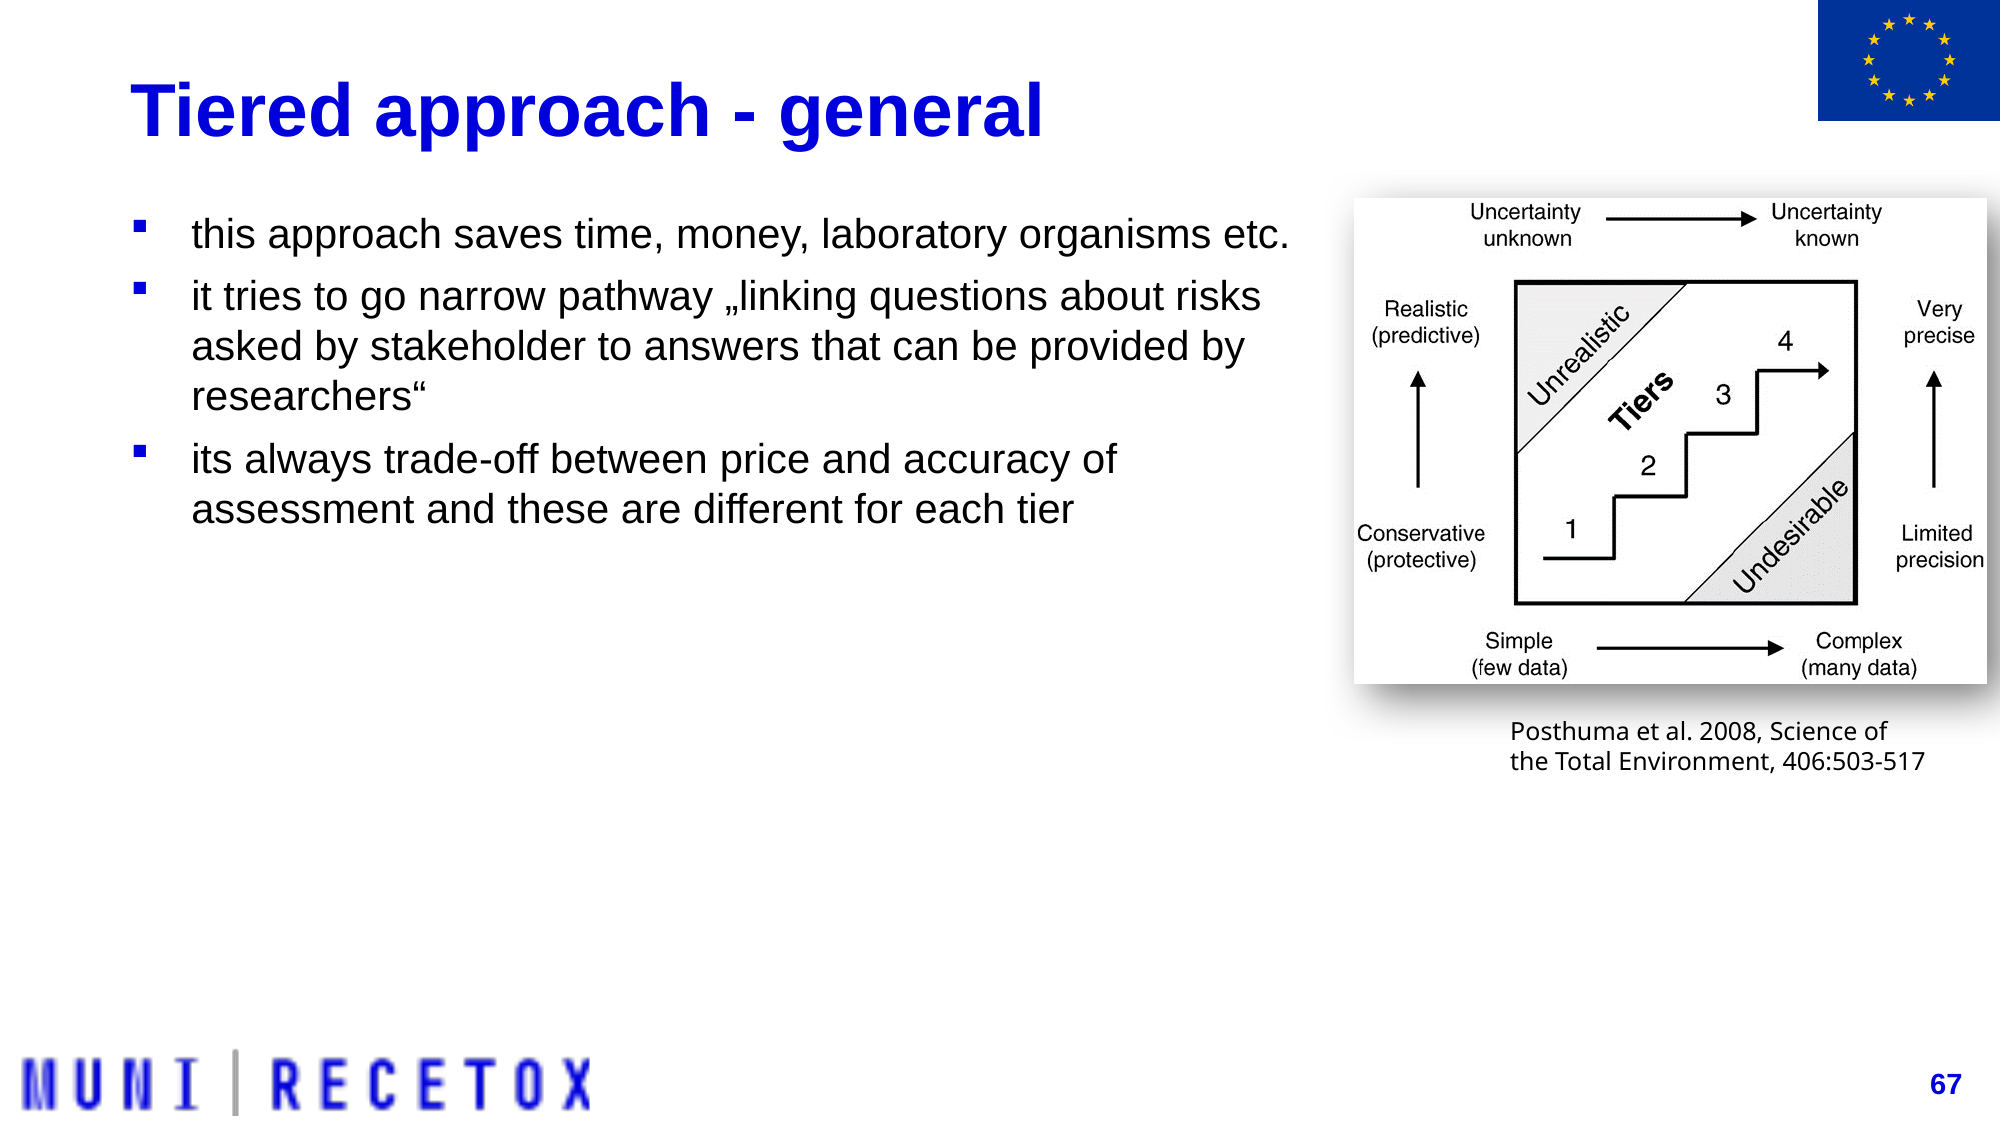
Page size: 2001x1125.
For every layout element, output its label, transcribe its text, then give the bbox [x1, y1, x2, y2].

title Tiered approach - general [115, 54, 1889, 175]
picture [1818, 0, 2000, 122]
text_box Posthuma et al. 2008, Science of the Total Environment, 406:503-517 [1495, 707, 1947, 783]
list this approach saves time, money, laboratory organisms etc. it tries to go narrow pathway „linking questions about risks asked by stakeholder to answers that can be provided by researchers“ its always trade-off between price and accuracy of assessment and these are different for each tier [115, 198, 1333, 983]
picture [1353, 198, 1988, 685]
slide_number 67 [1915, 1062, 1978, 1104]
